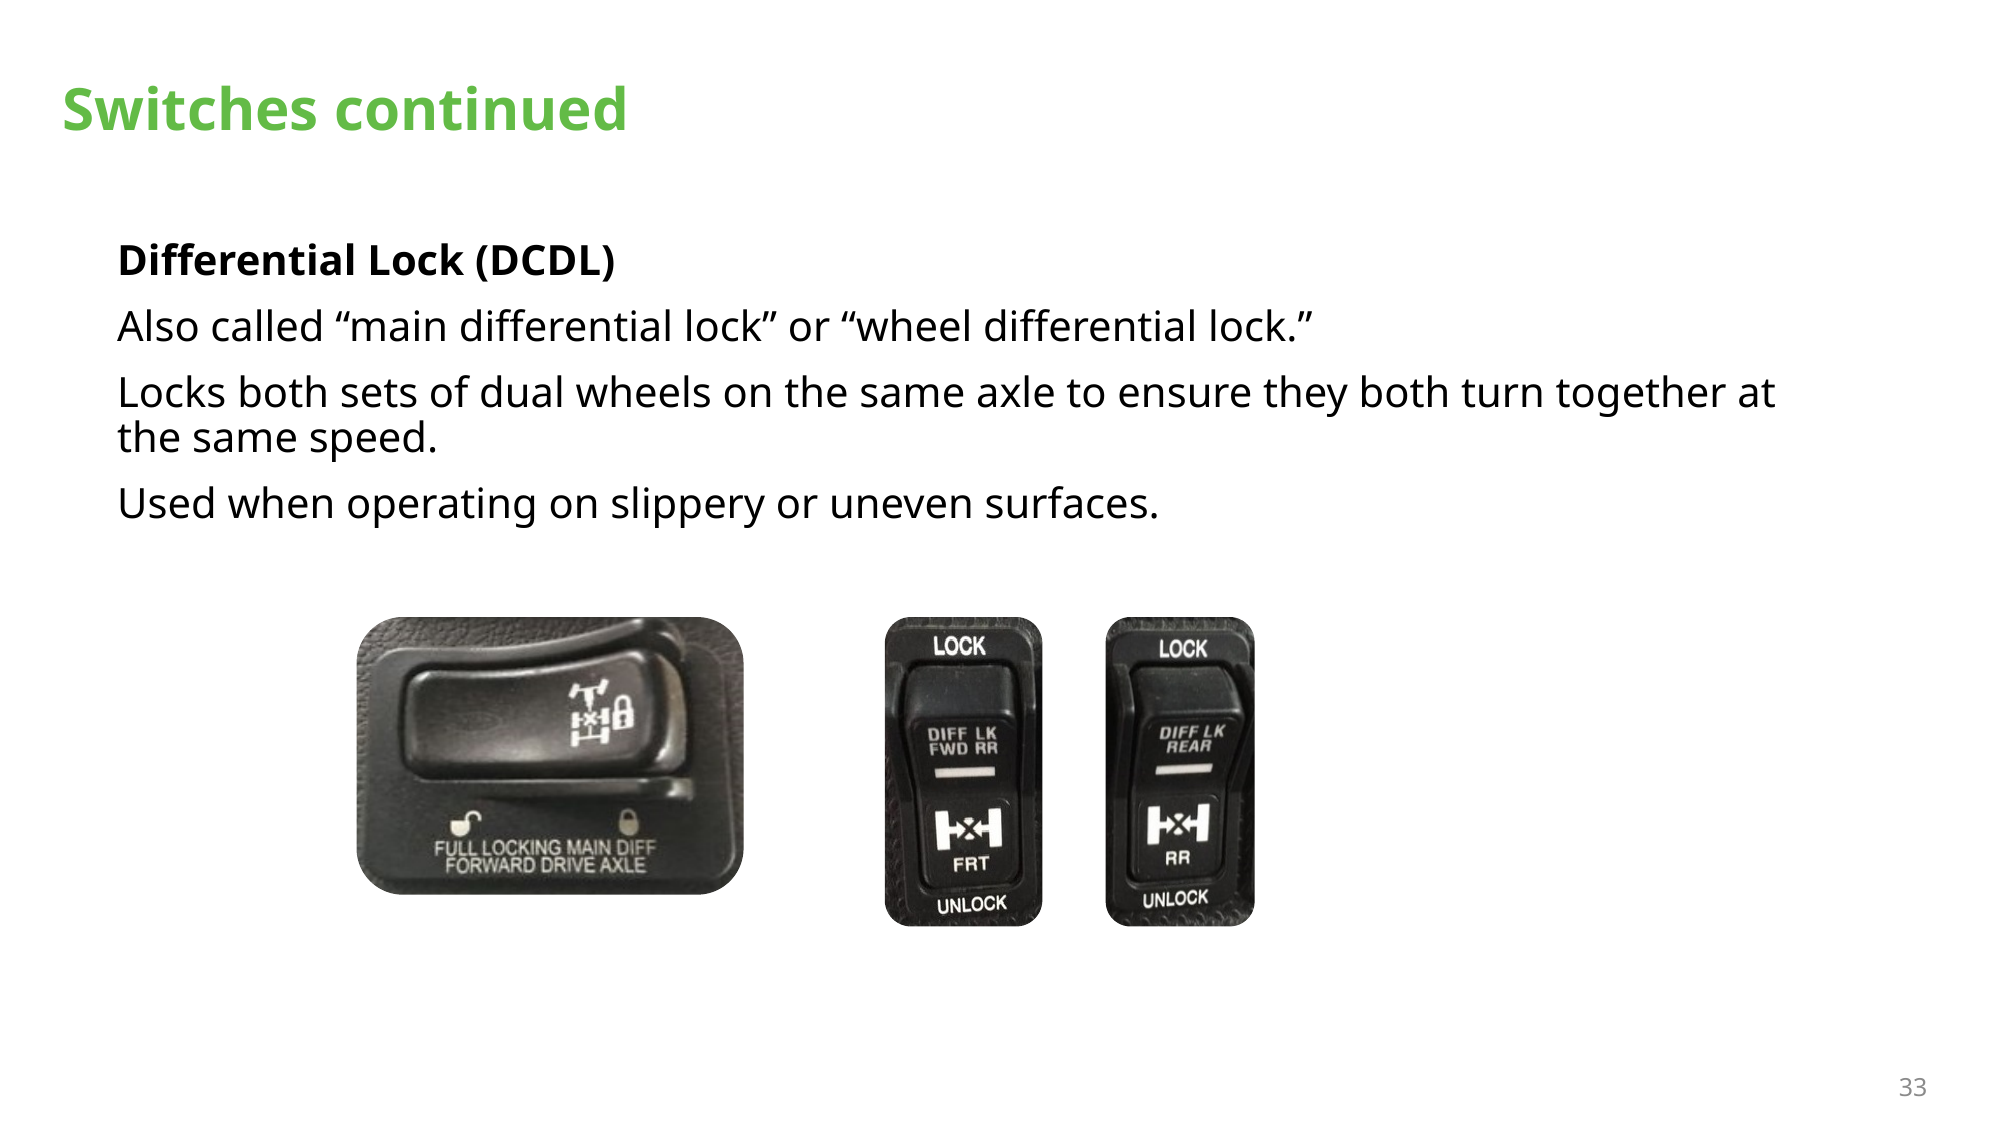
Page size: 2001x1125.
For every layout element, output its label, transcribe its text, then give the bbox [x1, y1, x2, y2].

picture [884, 616, 1043, 927]
picture [1105, 616, 1255, 927]
slide_number 33 [1477, 1045, 1928, 1106]
picture [356, 617, 744, 895]
title Switches continued [62, 73, 1825, 150]
list Differential Lock (DCDL) Also called “main differential lock” or “wheel differential lock.” Locks both sets of dual wheels on the same axle to ensure they both turn together at the same speed. Used when operating on slippery or uneven surfaces. [102, 232, 1825, 617]
